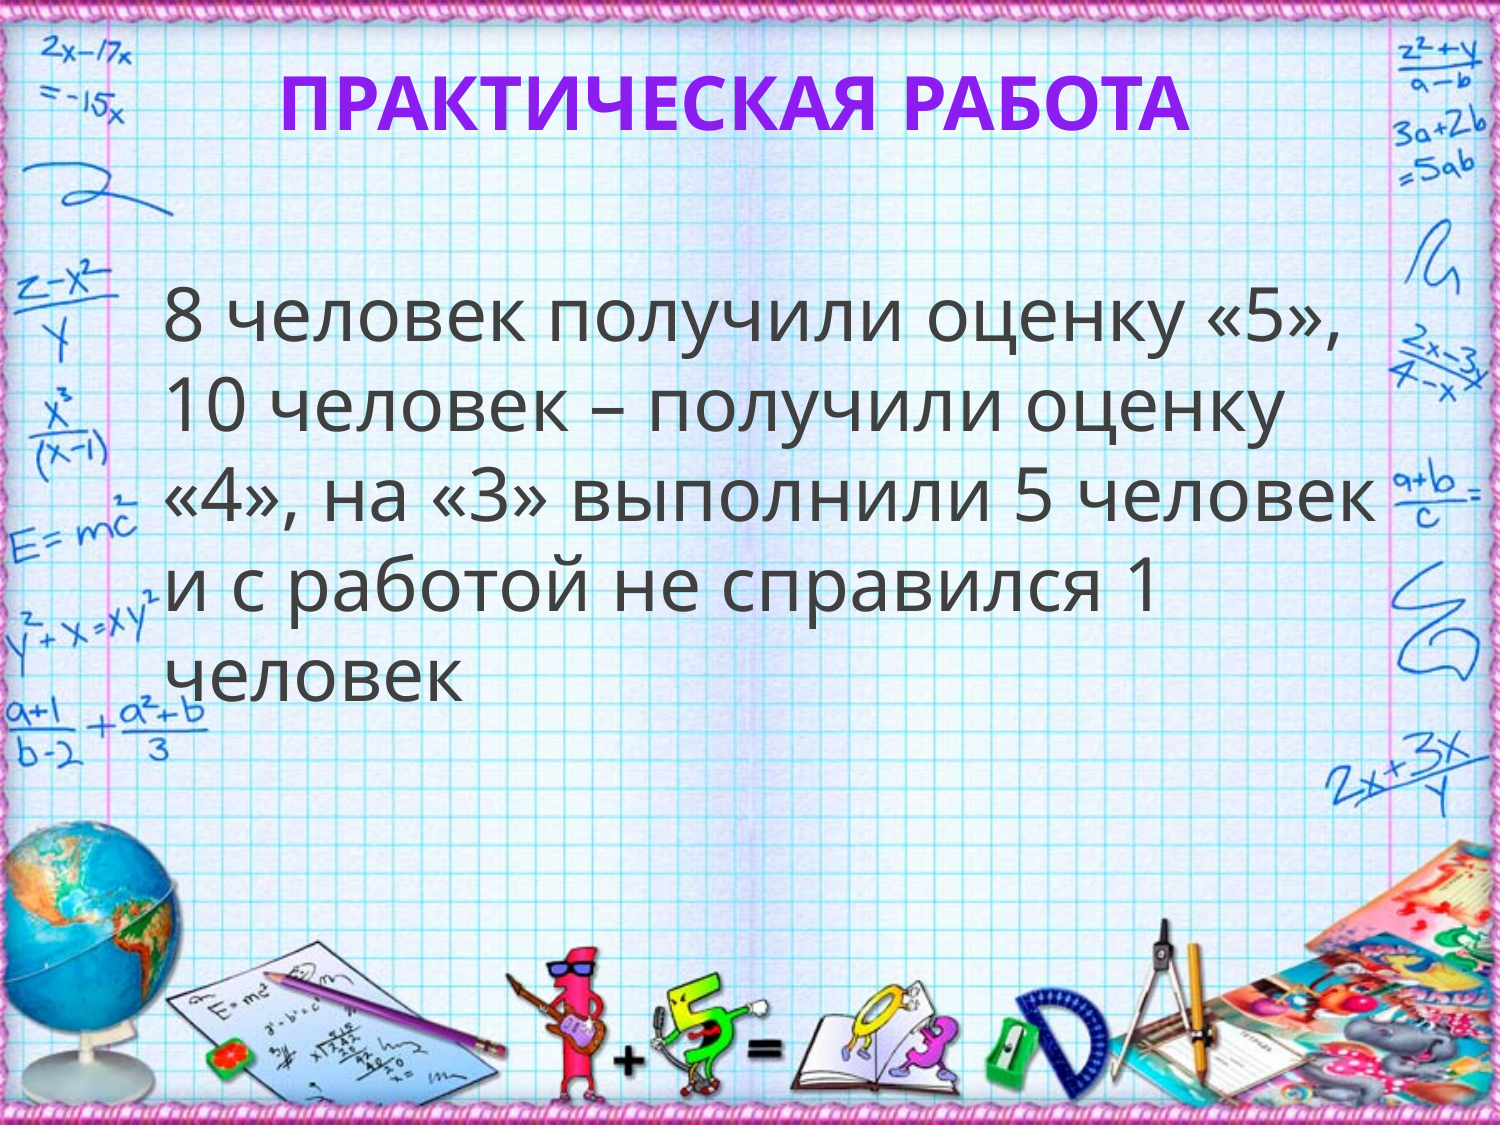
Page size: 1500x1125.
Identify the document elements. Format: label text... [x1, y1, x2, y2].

list 8 человек получили оценку «5», 10 человек – получили оценку «4», на «3» выполнили 5 человек и с работой не справился 1 человек [147, 196, 1424, 787]
text_box Практическая работа [81, 48, 1387, 154]
picture [0, 0, 1500, 1125]
